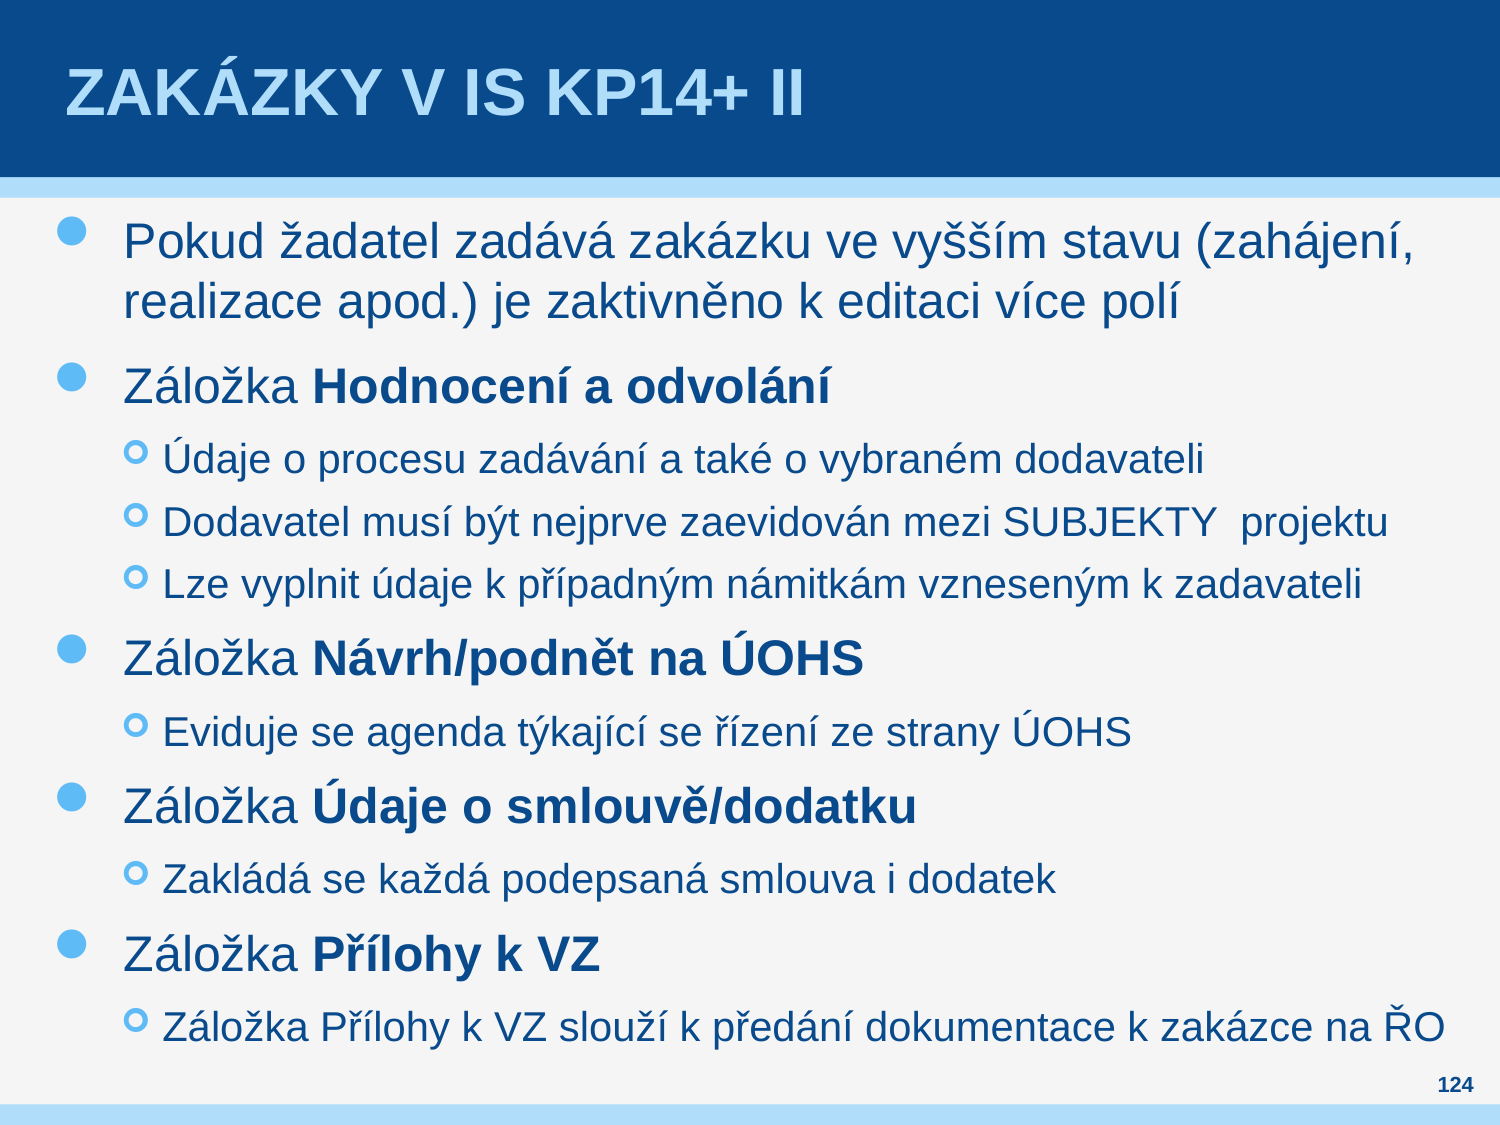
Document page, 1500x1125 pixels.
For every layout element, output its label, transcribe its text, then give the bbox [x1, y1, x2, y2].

slide_number 124 [1417, 1068, 1495, 1099]
title Zakázky v is kp14+ II [59, 0, 1441, 178]
list Pokud žadatel zadává zakázku ve vyšším stavu (zahájení, realizace apod.) je zaktivněno k editaci více polí Záložka Hodnocení a odvolání Údaje o procesu zadávání a také o vybraném dodavateli Dodavatel musí být nejprve zaevidován mezi SUBJEKTY projektu Lze vyplnit údaje k případným námitkám vzneseným k zadavateli Záložka Návrh/podnět na ÚOHS Eviduje se agenda týkající se řízení ze strany ÚOHS Záložka Údaje o smlouvě/dodatku Zakládá se každá podepsaná smlouva i dodatek Záložka Přílohy k VZ Záložka Přílohy k VZ slouží k předání dokumentace k zakázce na ŘO [53, 208, 1459, 1071]
